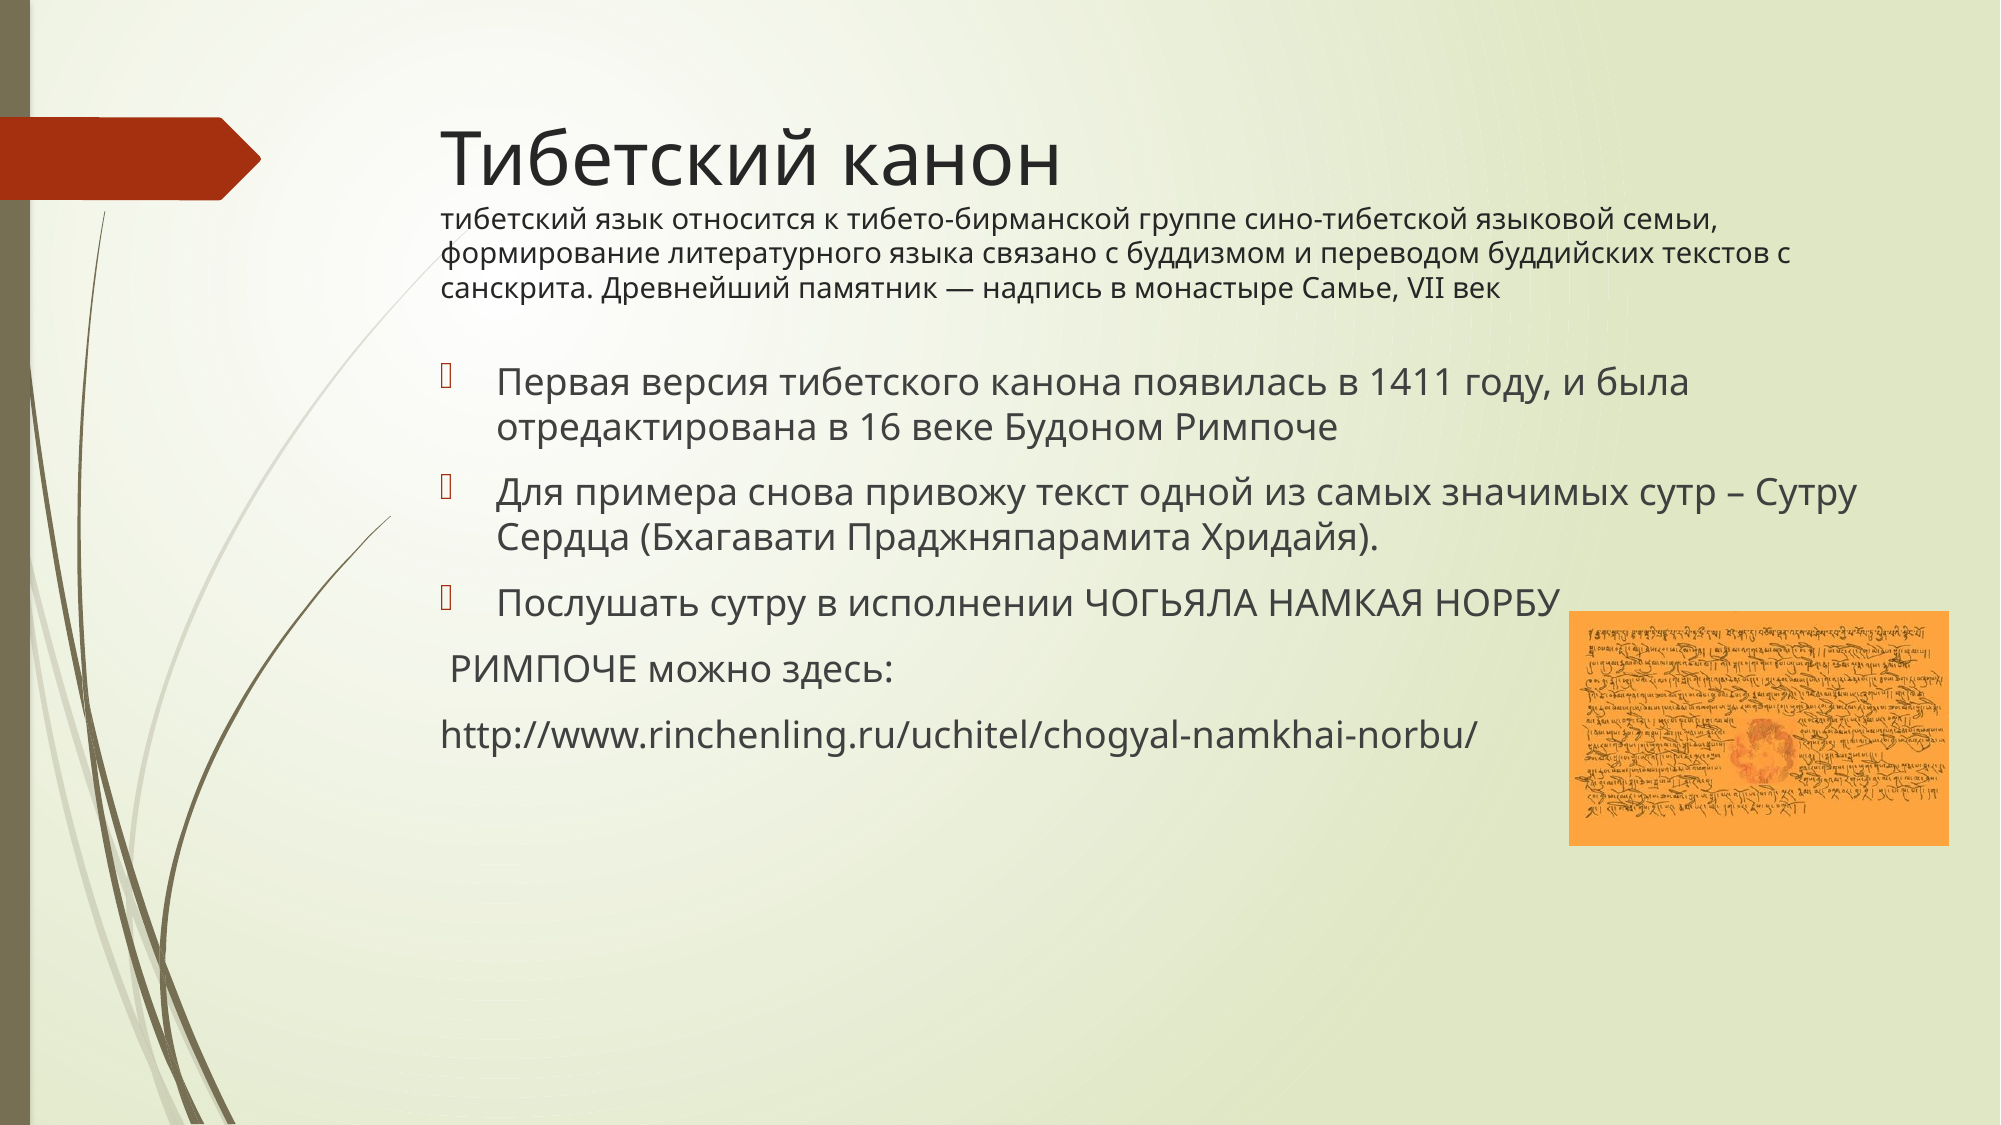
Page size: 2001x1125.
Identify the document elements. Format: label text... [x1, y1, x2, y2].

picture [1568, 611, 1949, 847]
list Первая версия тибетского канона появилась в 1411 году, и была отредактирована в 16 веке Будоном Римпоче Для примера снова привожу текст одной из самых значимых сутр – Сутру Сердца (Бхагавати Праджняпарамита Хридайя). Послушать сутру в исполнении ЧОГЬЯЛА НАМКАЯ НОРБУ РИМПОЧЕ можно здесь: http://www.rinchenling.ru/uchitel/chogyal-namkhai-norbu/ [424, 350, 1888, 970]
title Тибетский канон тибетский язык относится к тибето-бирманской группе сино-тибетской языковой семьи, формирование литературного языка связано с буддизмом и переводом буддийских текстов с санскрита. Древнейший памятник — надпись в монастыре Самье, VII век [425, 102, 1888, 313]
